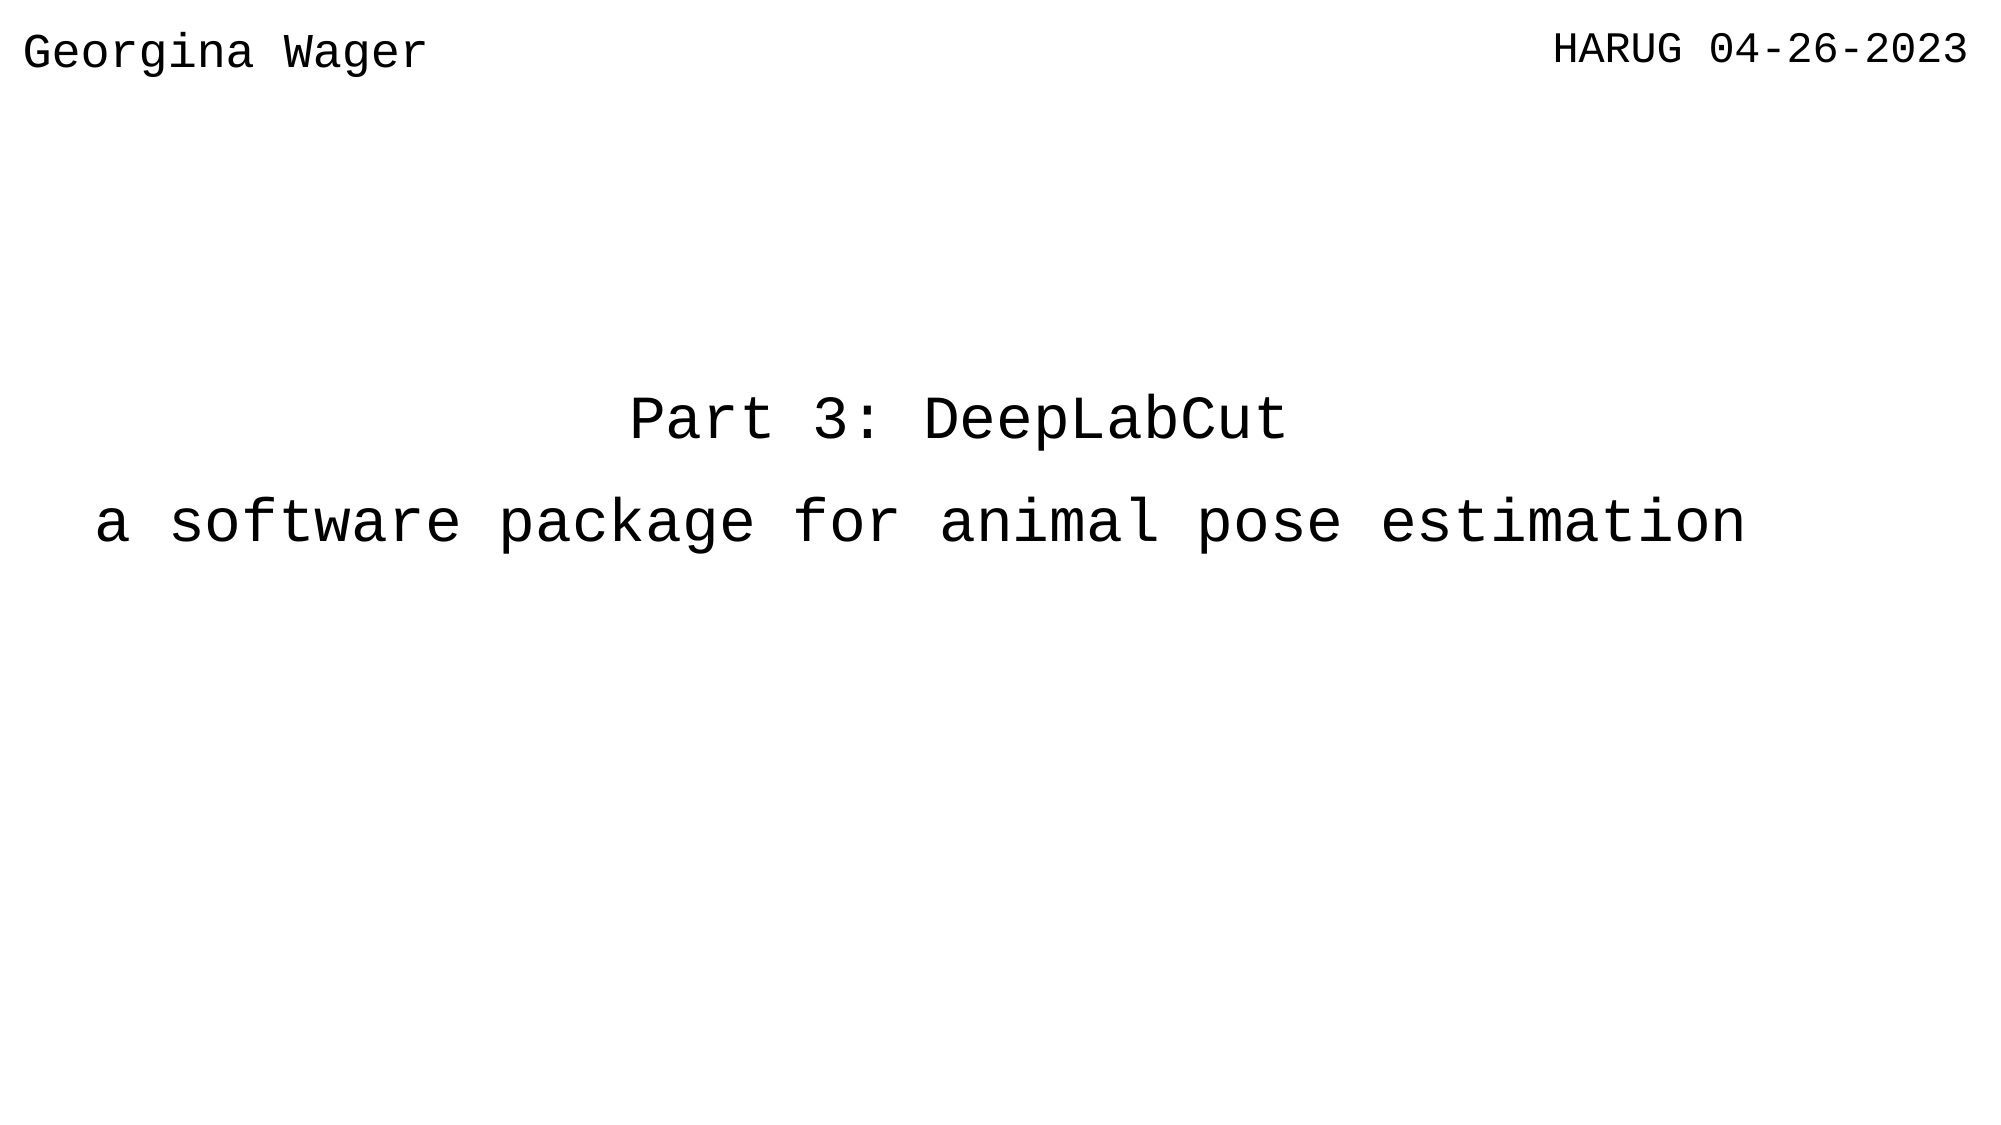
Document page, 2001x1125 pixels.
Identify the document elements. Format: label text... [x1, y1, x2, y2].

title Part 3: DeepLabCut [585, 321, 1335, 425]
text_box HARUG 04-26-2023 [1534, 17, 1987, 86]
text_box a software package for animal pose estimation [79, 425, 1921, 563]
subtitle Georgina Wager [0, 17, 452, 86]
